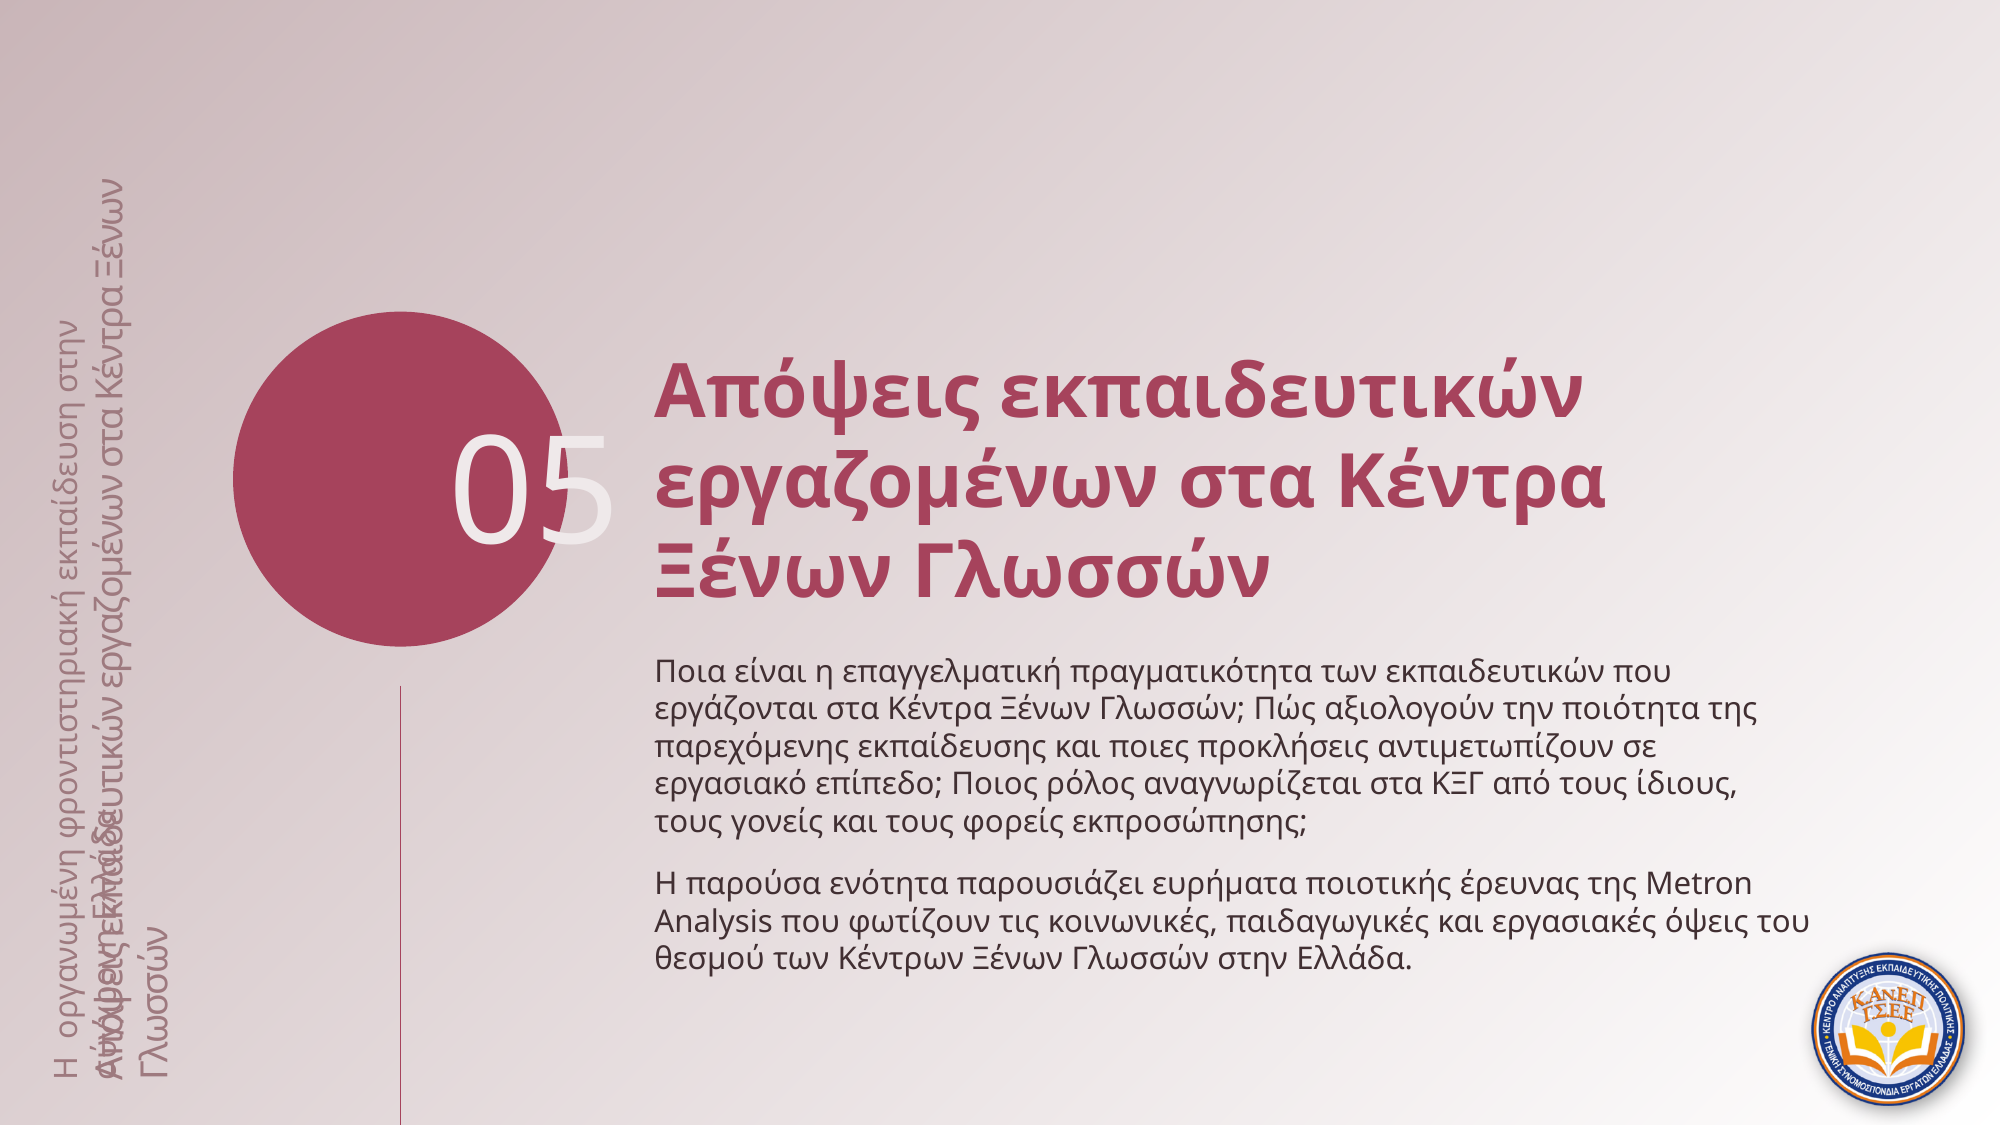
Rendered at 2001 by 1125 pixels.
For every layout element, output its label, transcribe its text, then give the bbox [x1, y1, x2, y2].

text_box 05 [405, 385, 664, 581]
text_box Απόψεις εκπαιδευτικών εργαζομένων στα Κέντρα Ξένων Γλωσσών [639, 335, 1873, 620]
picture [1811, 952, 1965, 1107]
text_box [231, 310, 541, 648]
text_box Ποια είναι η επαγγελματική πραγματικότητα των εκπαιδευτικών που εργάζονται στα Κέντρα Ξένων Γλωσσών; Πώς αξιολογούν την ποιότητα της παρεχόμενης εκπαίδευσης και ποιες προκλήσεις αντιμετωπίζουν σε εργασιακό επίπεδο; Ποιος ρόλος αναγνωρίζεται στα ΚΞΓ από τους ίδιους, τους γονείς και τους φορείς εκπροσώπησης; Η παρούσα ενότητα παρουσιάζει ευρήματα ποιοτικής έρευνας της Metron Analysis που φωτίζουν τις κοινωνικές, παιδαγωγικές και εργασιακές όψεις του θεσμού των Κέντρων Ξένων Γλωσσών στην Ελλάδα. [639, 643, 1827, 984]
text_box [37, 151, 139, 1095]
